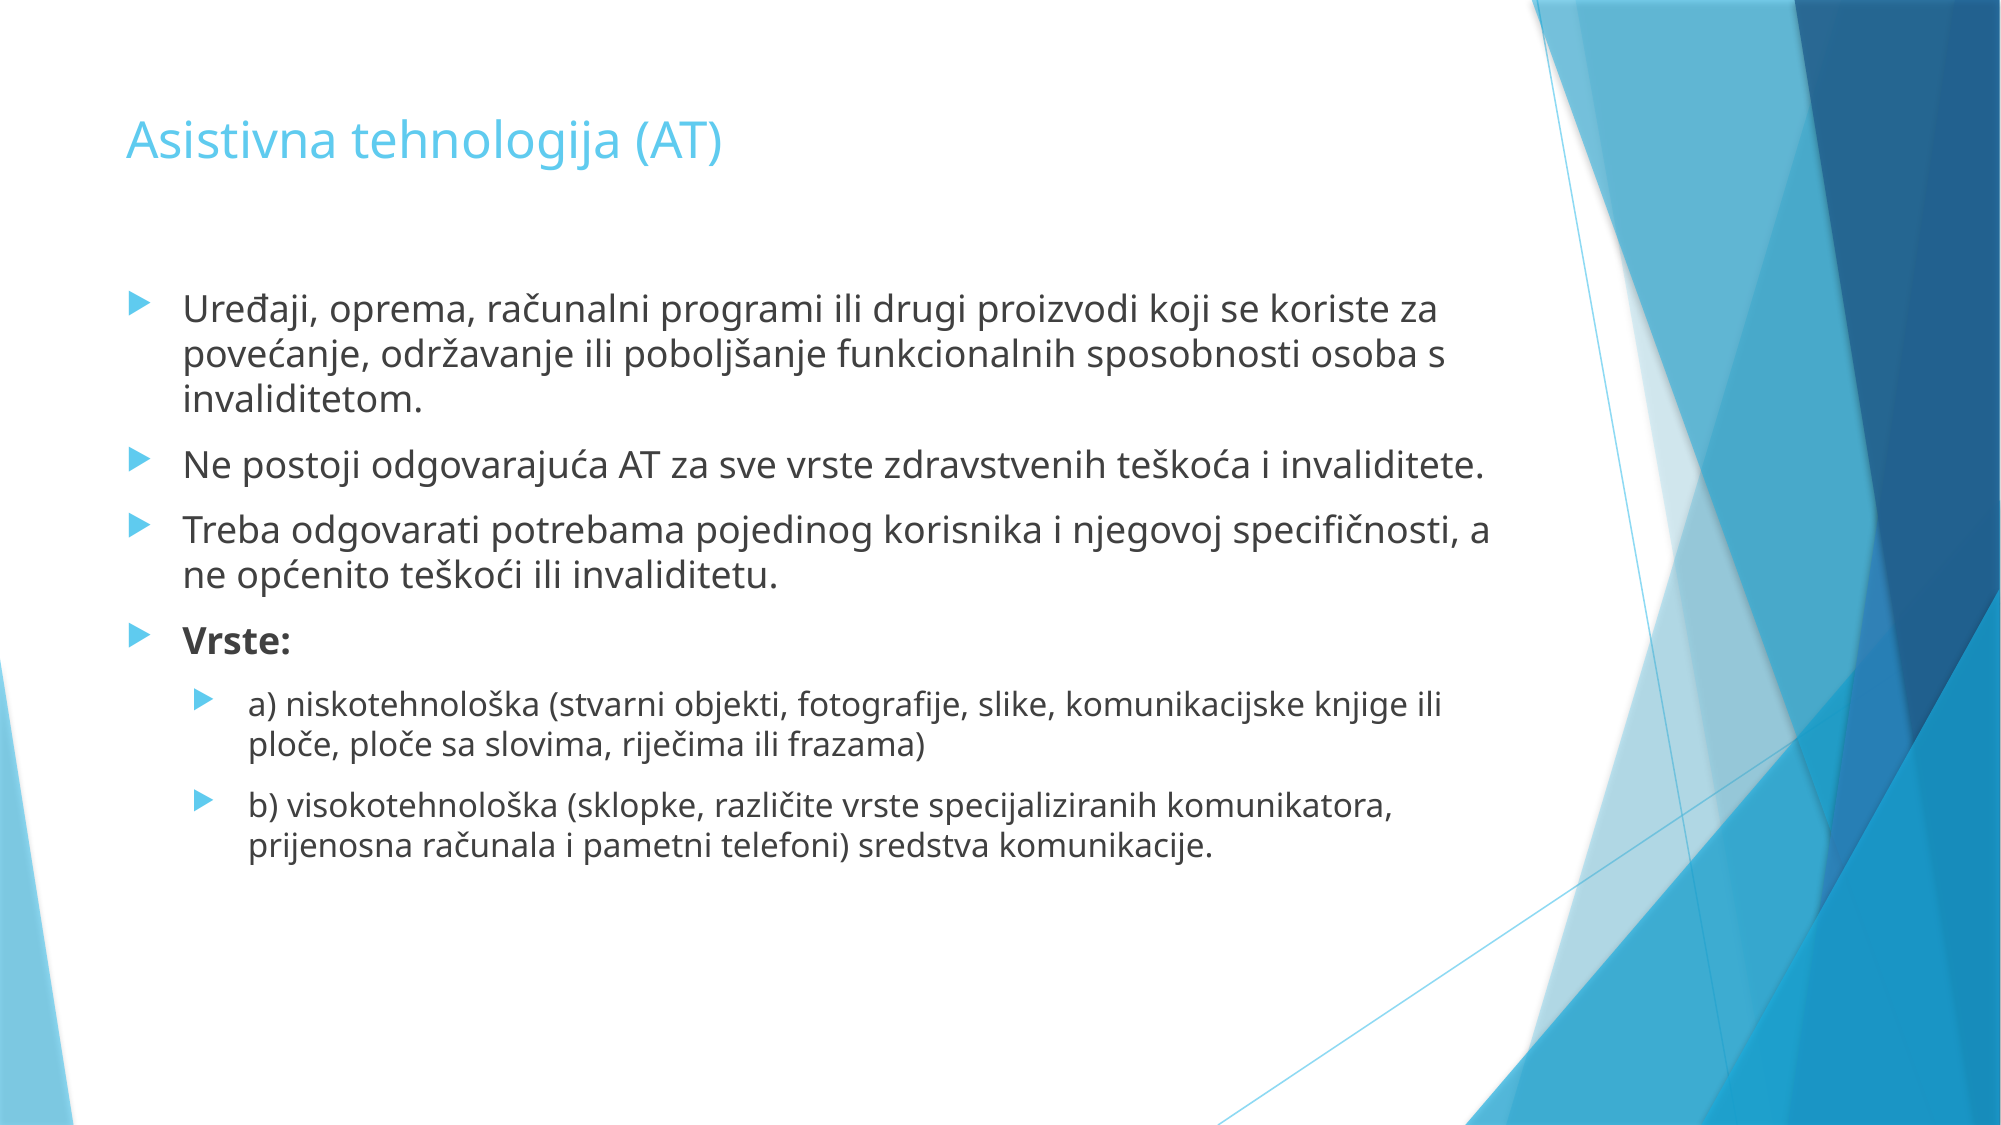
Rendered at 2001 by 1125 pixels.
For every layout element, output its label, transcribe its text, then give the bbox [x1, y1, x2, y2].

title Asistivna tehnologija (AT) [111, 99, 1522, 177]
list Uređaji, oprema, računalni programi ili drugi proizvodi koji se koriste za povećanje, održavanje ili poboljšanje funkcionalnih sposobnosti osoba s invaliditetom. Ne postoji odgovarajuća AT za sve vrste zdravstvenih teškoća i invaliditete. Treba odgovarati potrebama pojedinog korisnika i njegovoj specifičnosti, a ne općenito teškoći ili invaliditetu. Vrste: a) niskotehnološka (stvarni objekti, fotografije, slike, komunikacijske knjige ili ploče, ploče sa slovima, riječima ili frazama) b) visokotehnološka (sklopke, različite vrste specijaliziranih komunikatora, prijenosna računala i pametni telefoni) sredstva komunikacije. [111, 277, 1522, 914]
